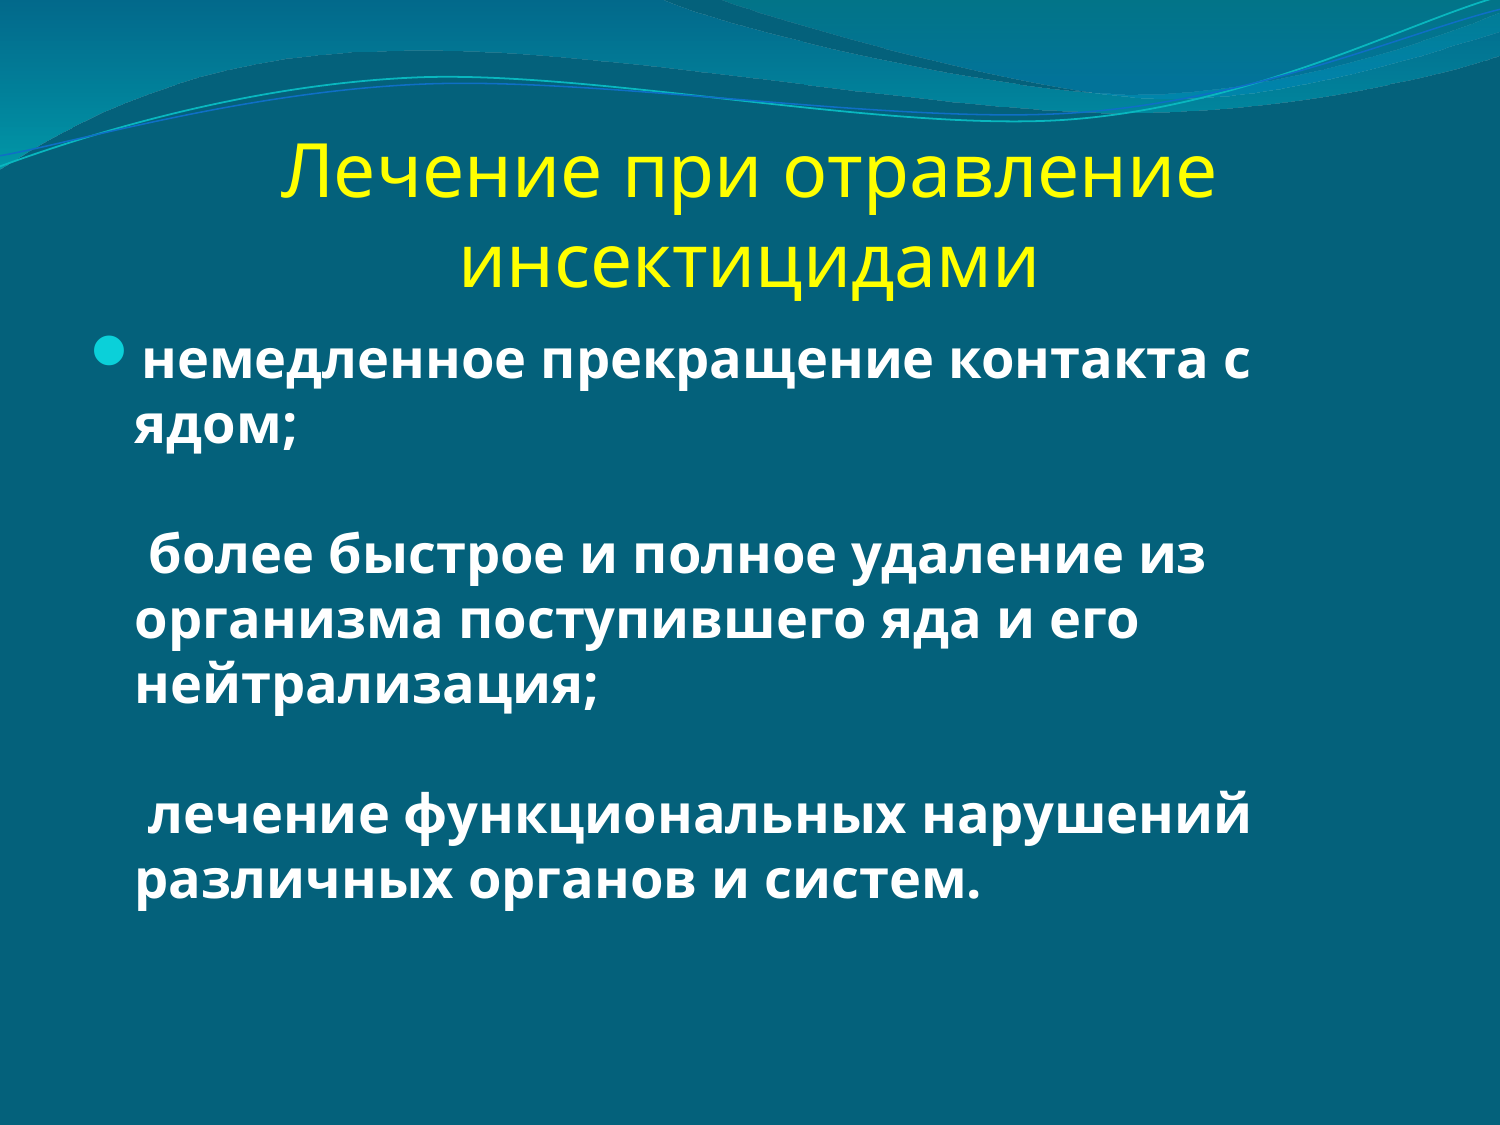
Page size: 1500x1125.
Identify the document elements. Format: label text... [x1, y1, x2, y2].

list немедленное прекращение контакта с ядом; более быстрое и полное удаление из организма поступившего яда и его нейтрализация; лечение функциональных нарушений различных органов и систем. [75, 317, 1425, 1038]
title Лечение при отравление инсектицидами [75, 115, 1425, 303]
